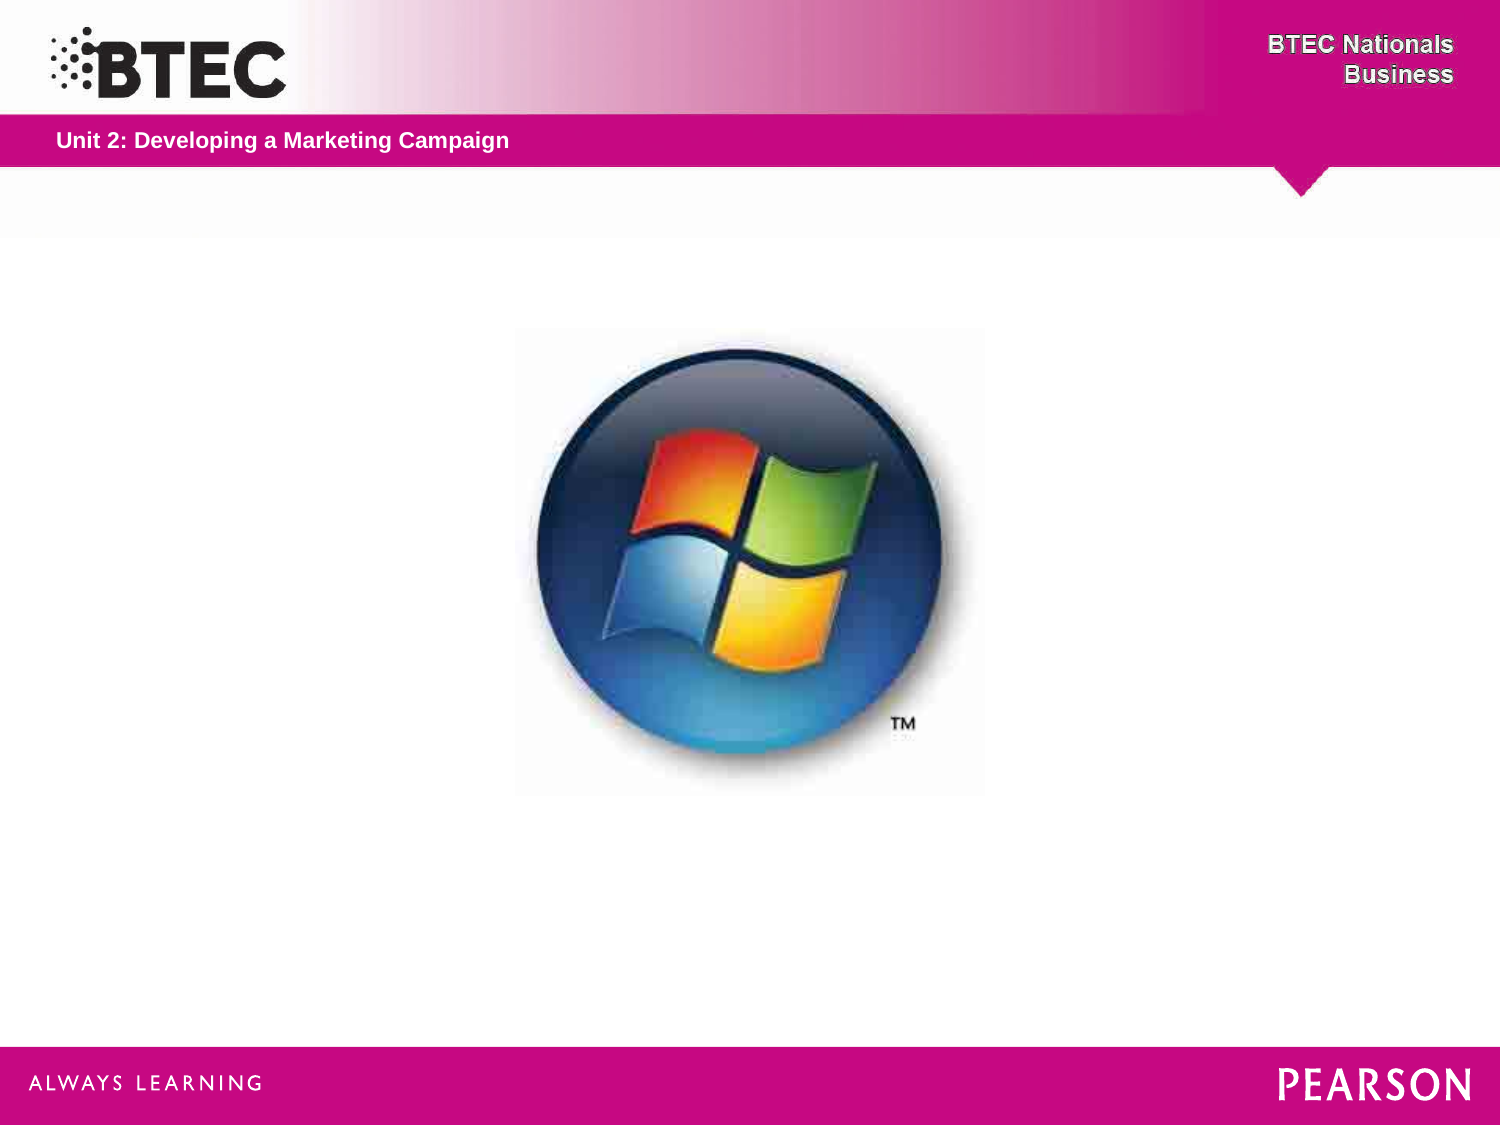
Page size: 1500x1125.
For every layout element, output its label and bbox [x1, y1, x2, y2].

picture [515, 328, 985, 797]
picture [0, 0, 1500, 238]
